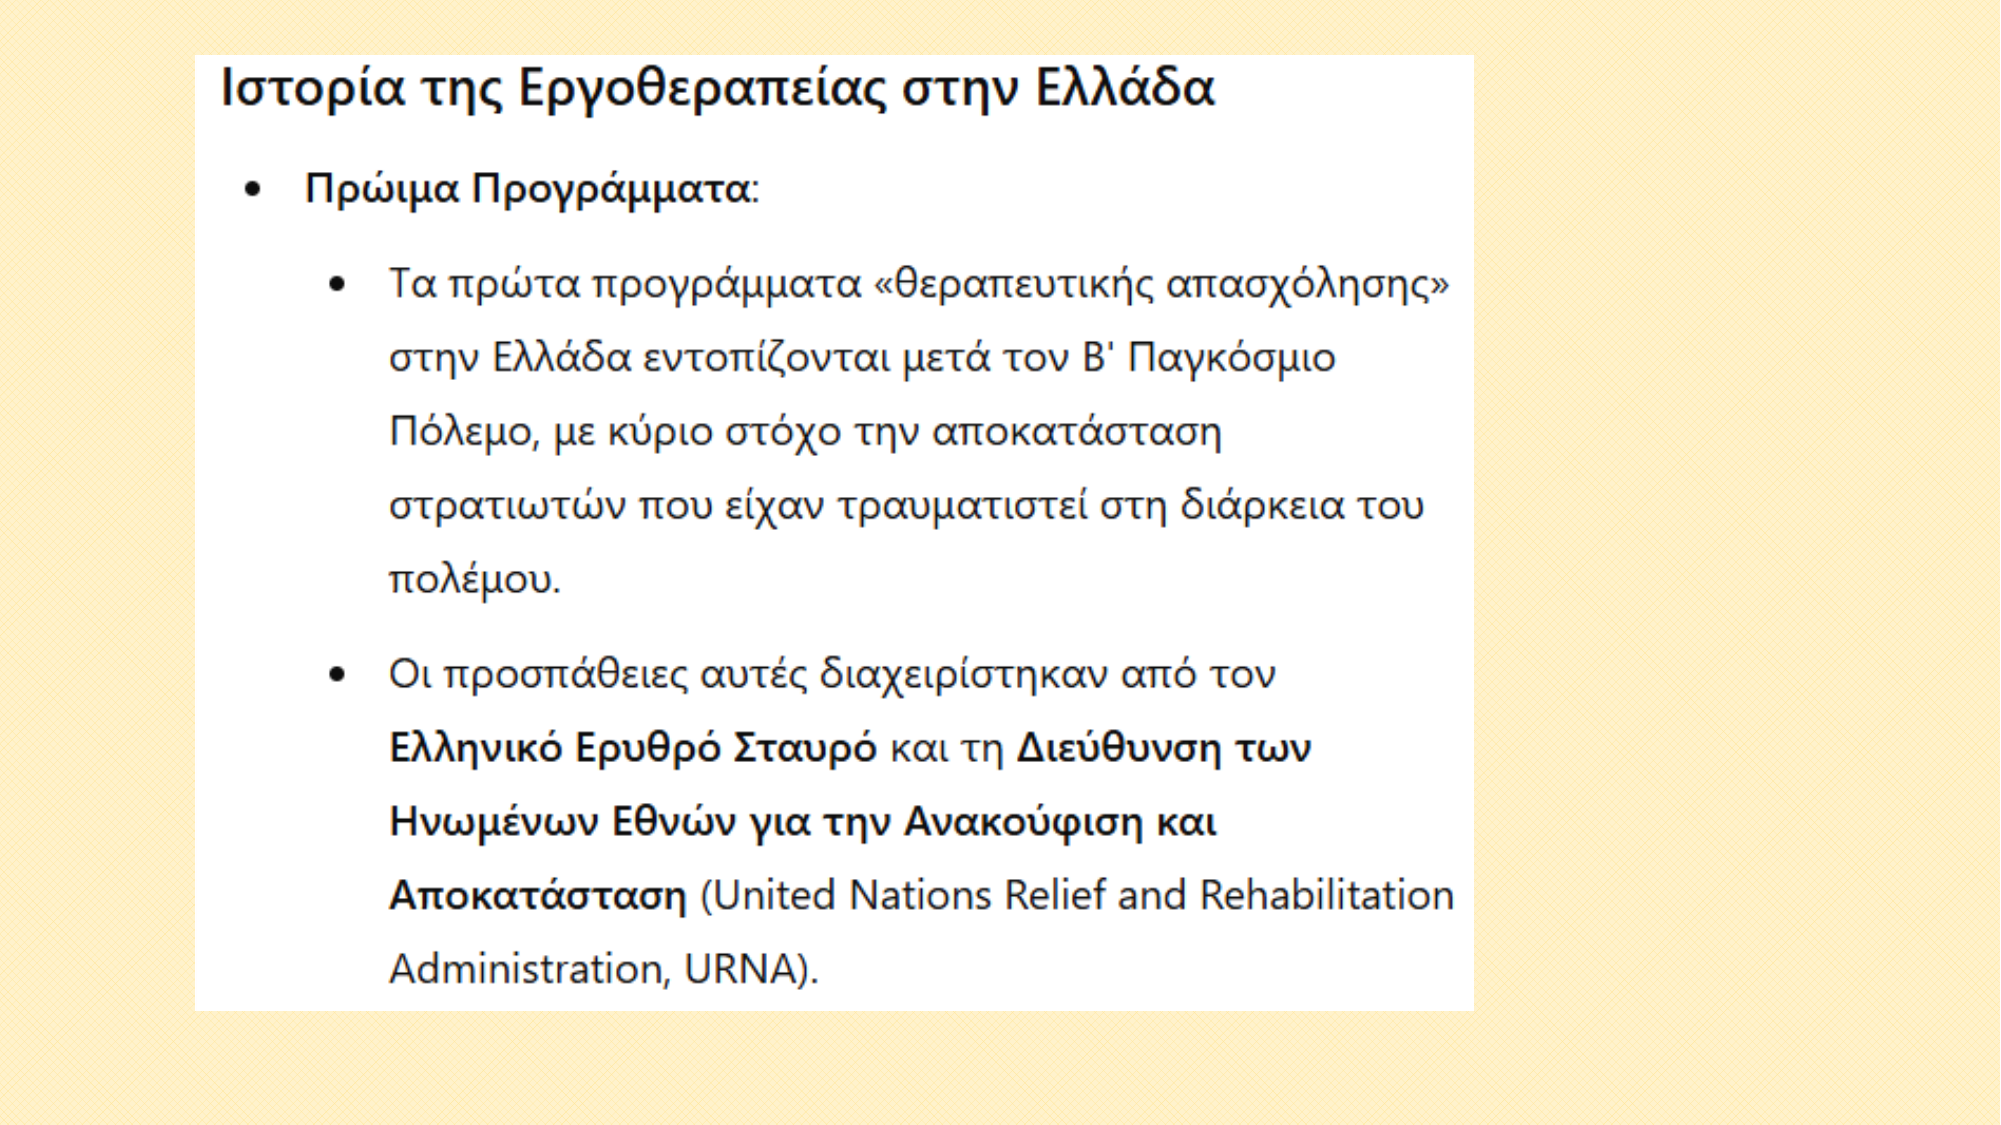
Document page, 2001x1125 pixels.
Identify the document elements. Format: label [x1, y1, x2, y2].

list [195, 55, 1474, 1011]
